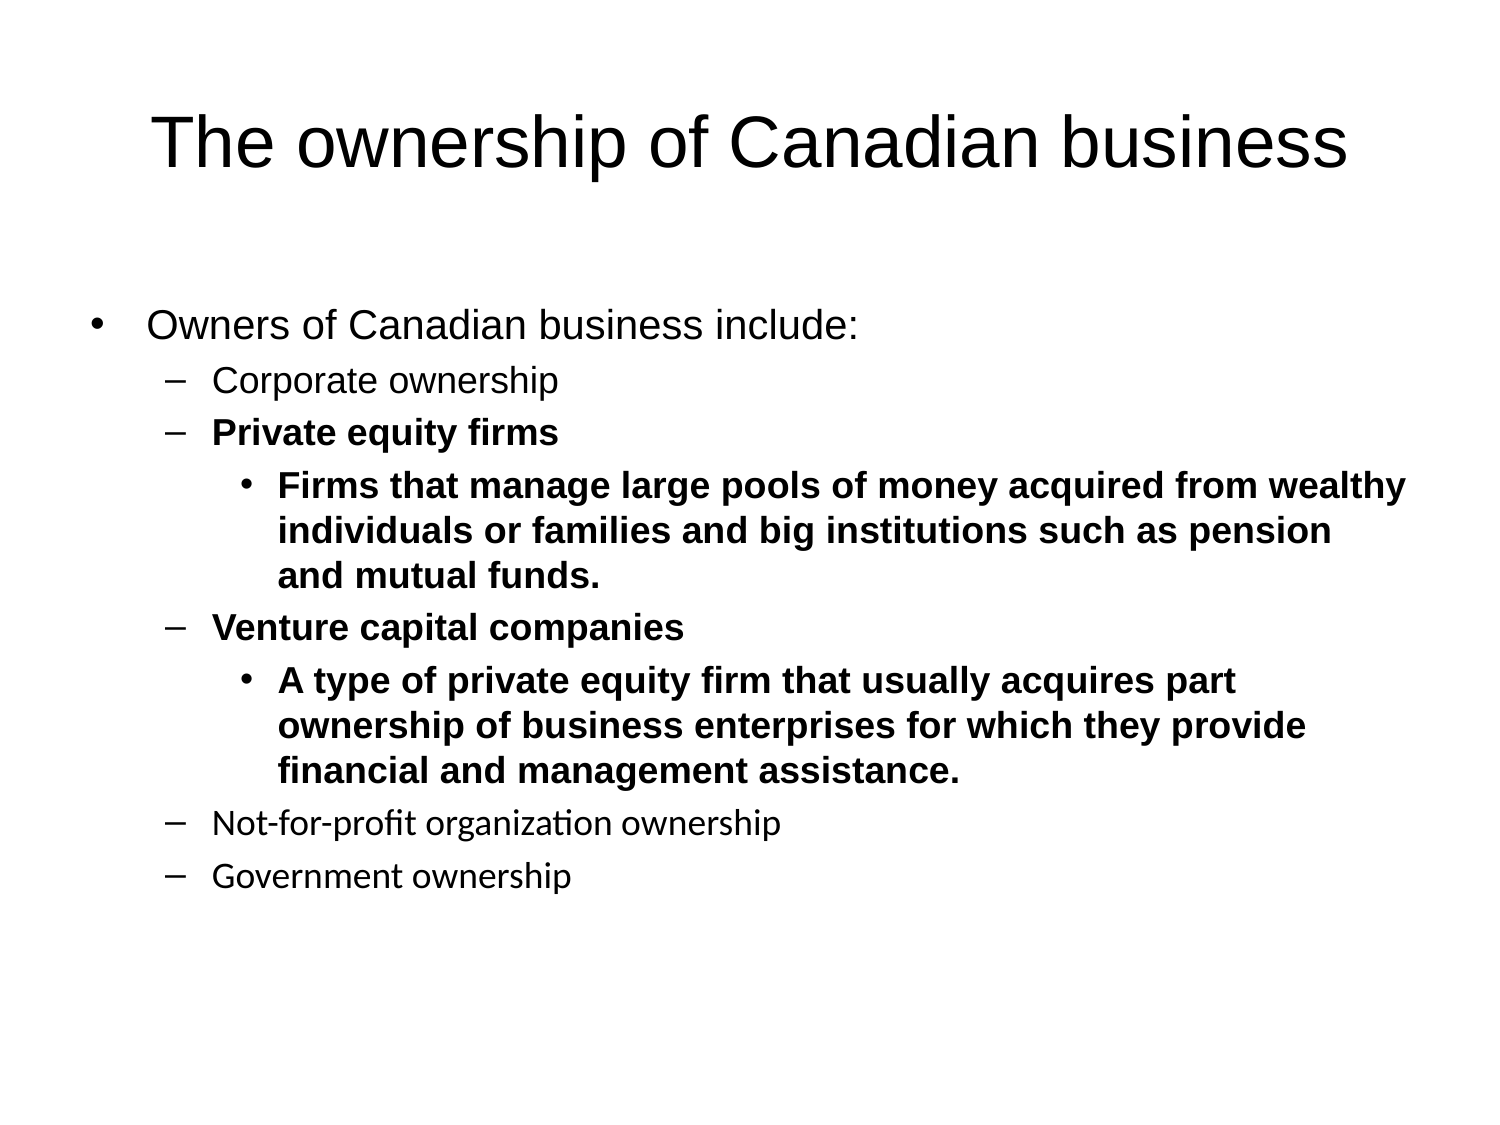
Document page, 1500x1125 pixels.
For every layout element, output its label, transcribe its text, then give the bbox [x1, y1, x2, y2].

list Owners of Canadian business include: Corporate ownership Private equity firms Firms that manage large pools of money acquired from wealthy individuals or families and big institutions such as pension and mutual funds. Venture capital companies A type of private equity firm that usually acquires part ownership of business enterprises for which they provide financial and management assistance. Not-for-profit organization ownership Government ownership [75, 290, 1425, 1083]
title The ownership of Canadian business [75, 45, 1425, 233]
